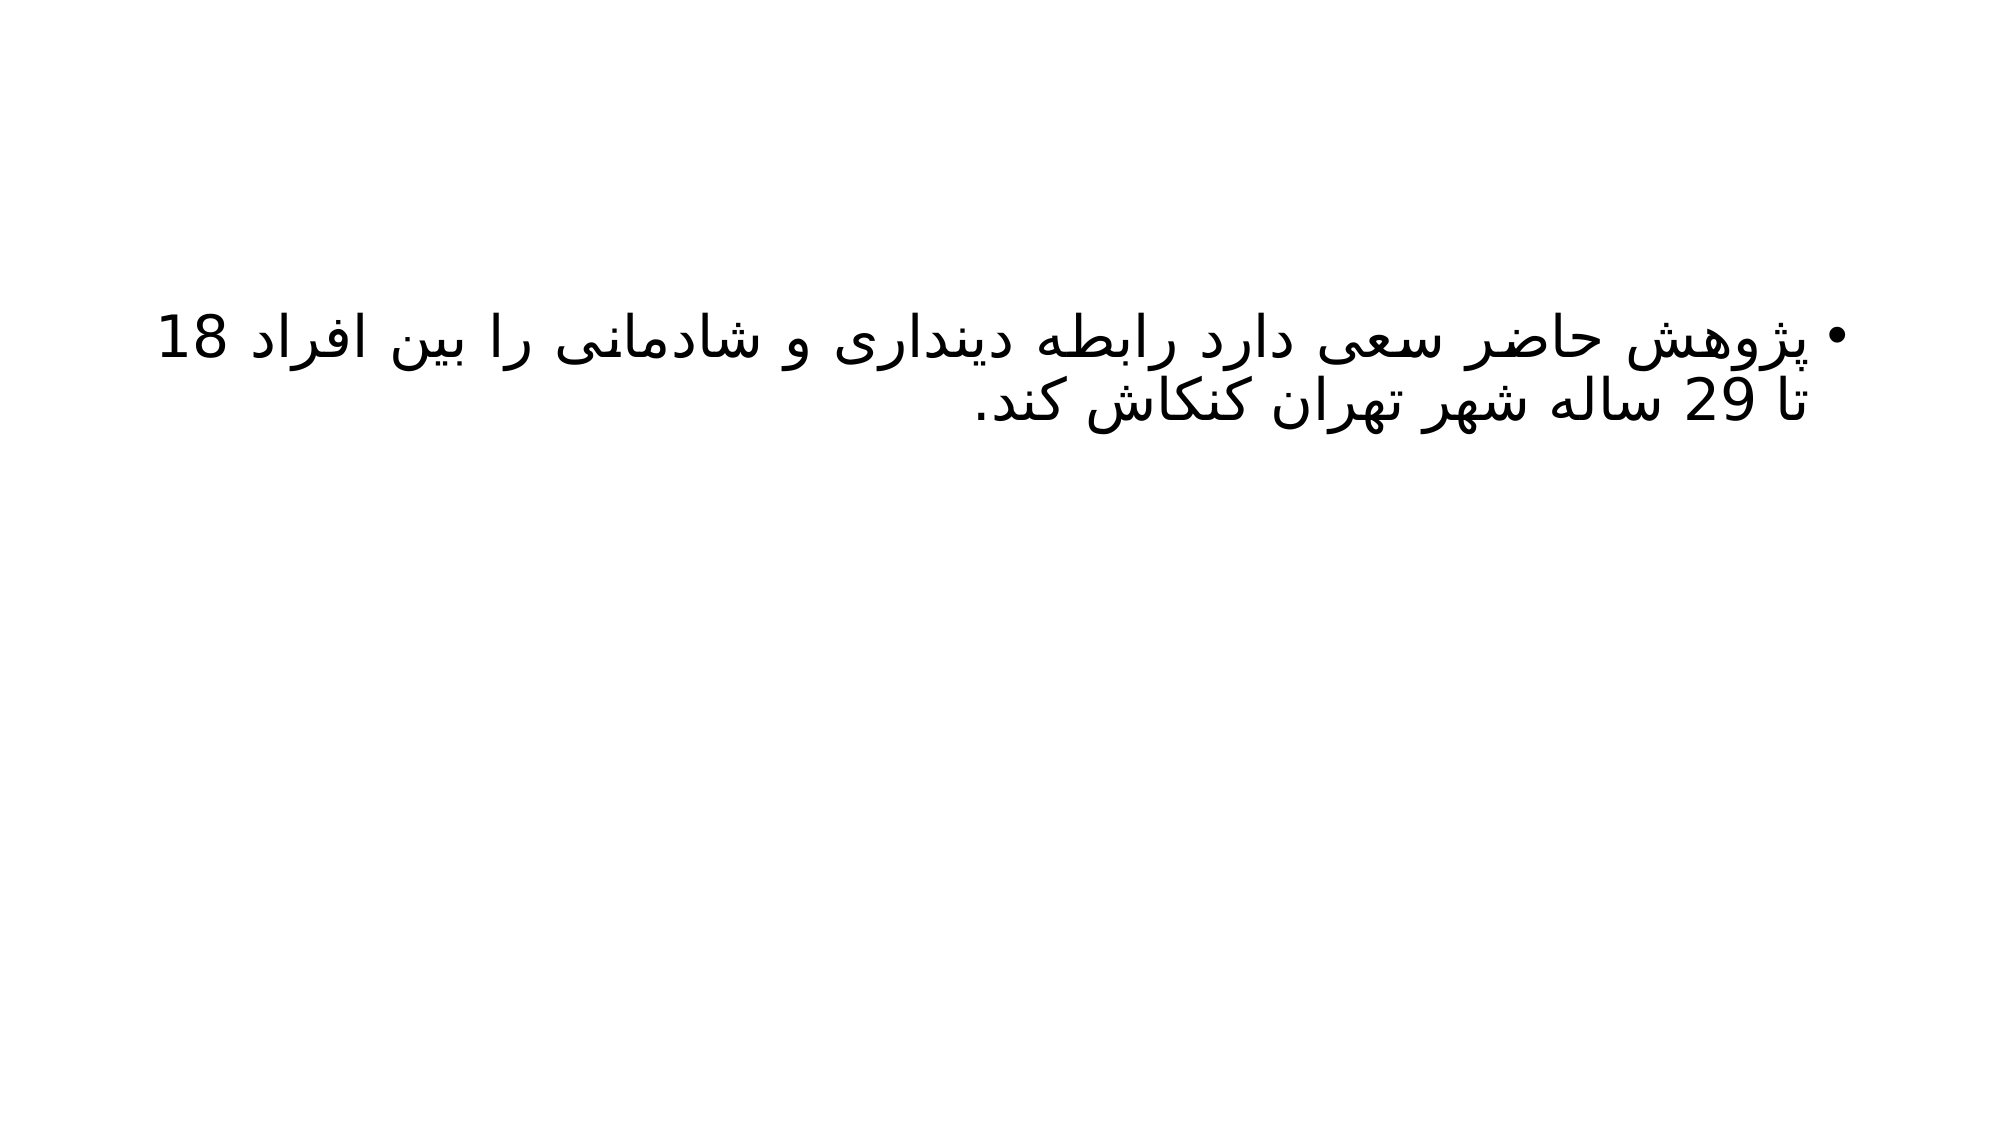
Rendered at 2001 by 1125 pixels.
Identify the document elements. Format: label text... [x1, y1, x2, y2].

list پژوهش حاضر سعی دارد رابطه دینداری و شادمانی را بین افراد 18 تا 29 ساله شهر تهران کنکاش کند. [137, 299, 1863, 1014]
